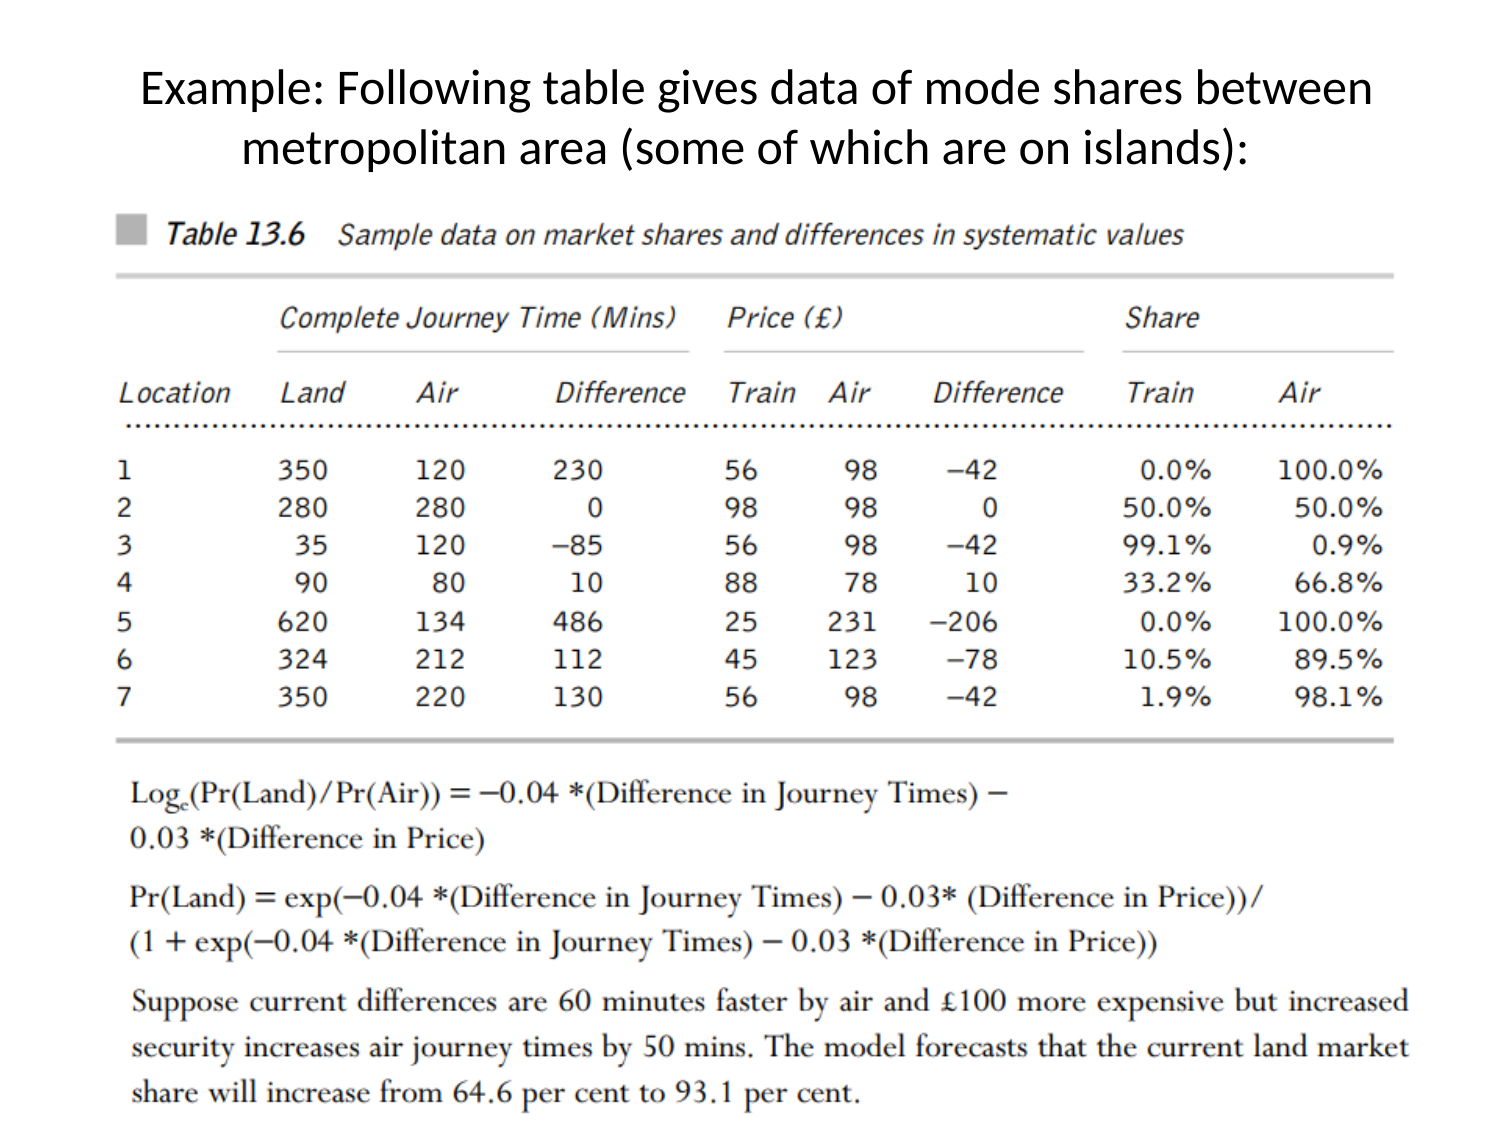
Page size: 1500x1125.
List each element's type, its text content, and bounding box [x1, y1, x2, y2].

picture [94, 198, 1435, 1125]
title Example: Following table gives data of mode shares between metropolitan area (some of which are on islands): [29, 45, 1485, 185]
